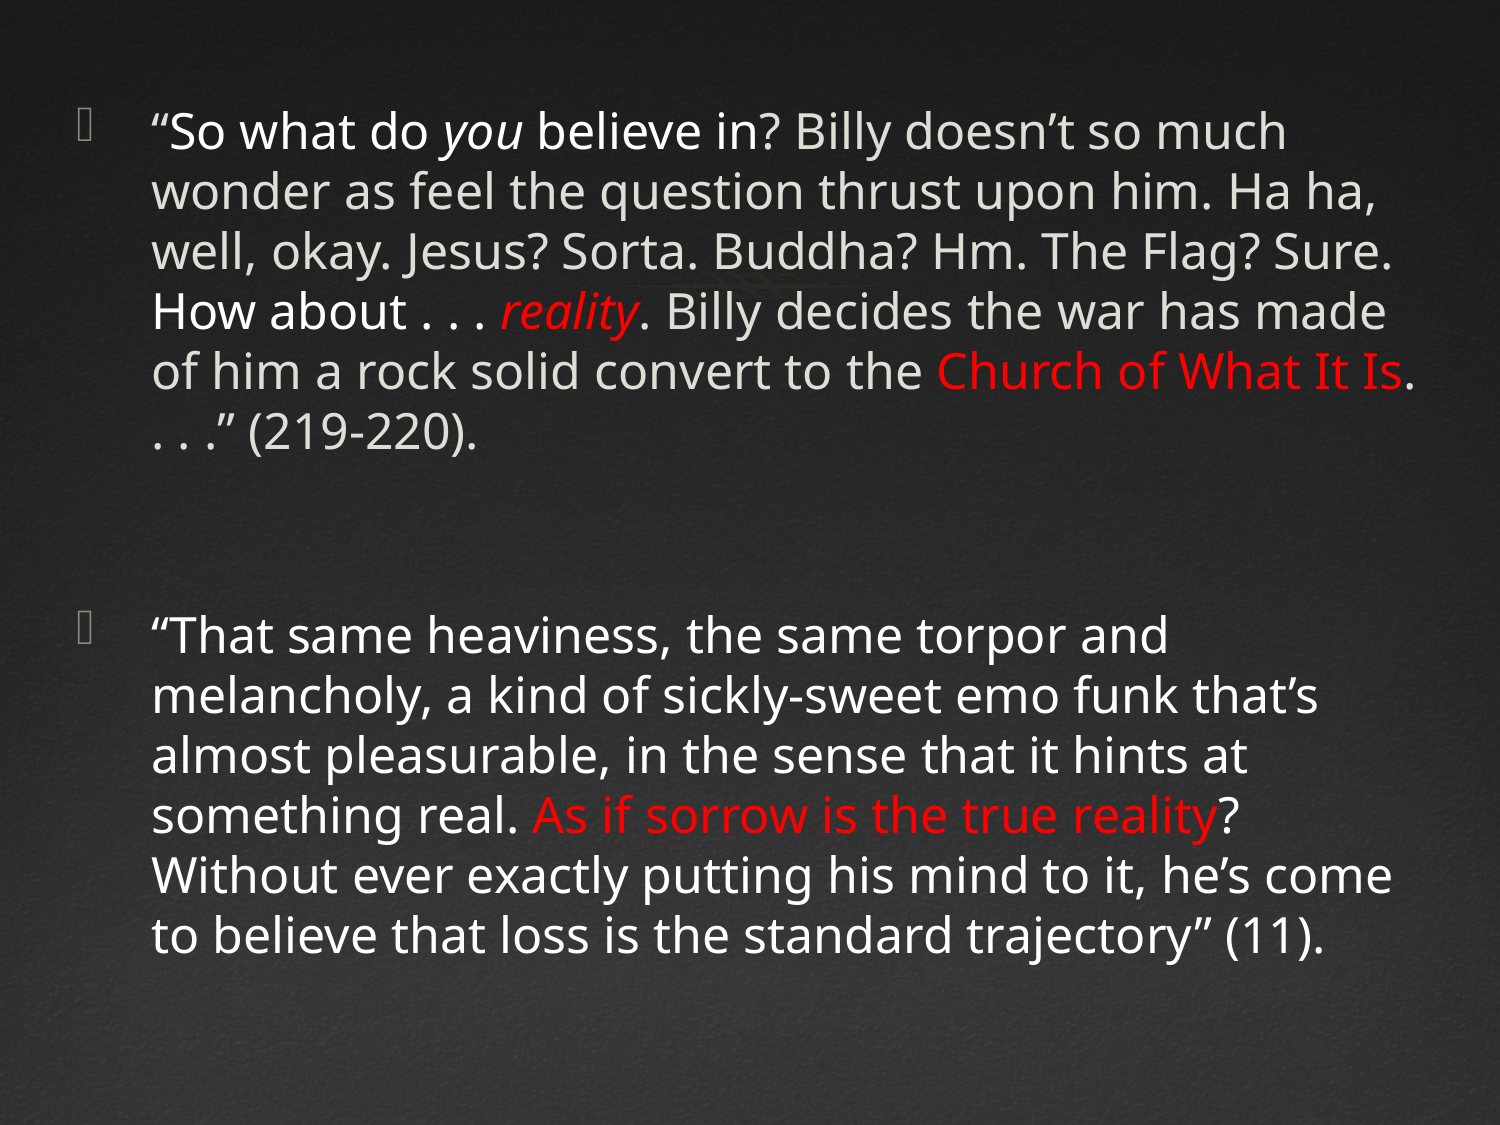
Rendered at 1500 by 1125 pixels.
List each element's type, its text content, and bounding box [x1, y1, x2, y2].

list “So what do you believe in? Billy doesn’t so much wonder as feel the question thrust upon him. Ha ha, well, okay. Jesus? Sorta. Buddha? Hm. The Flag? Sure. How about . . . reality. Billy decides the war has made of him a rock solid convert to the Church of What It Is. . . .” (219-220). “That same heaviness, the same torpor and melancholy, a kind of sickly-sweet emo funk that’s almost pleasurable, in the sense that it hints at something real. As if sorrow is the true reality? Without ever exactly putting his mind to it, he’s come to believe that loss is the standard trajectory” (11). [61, 92, 1439, 1046]
